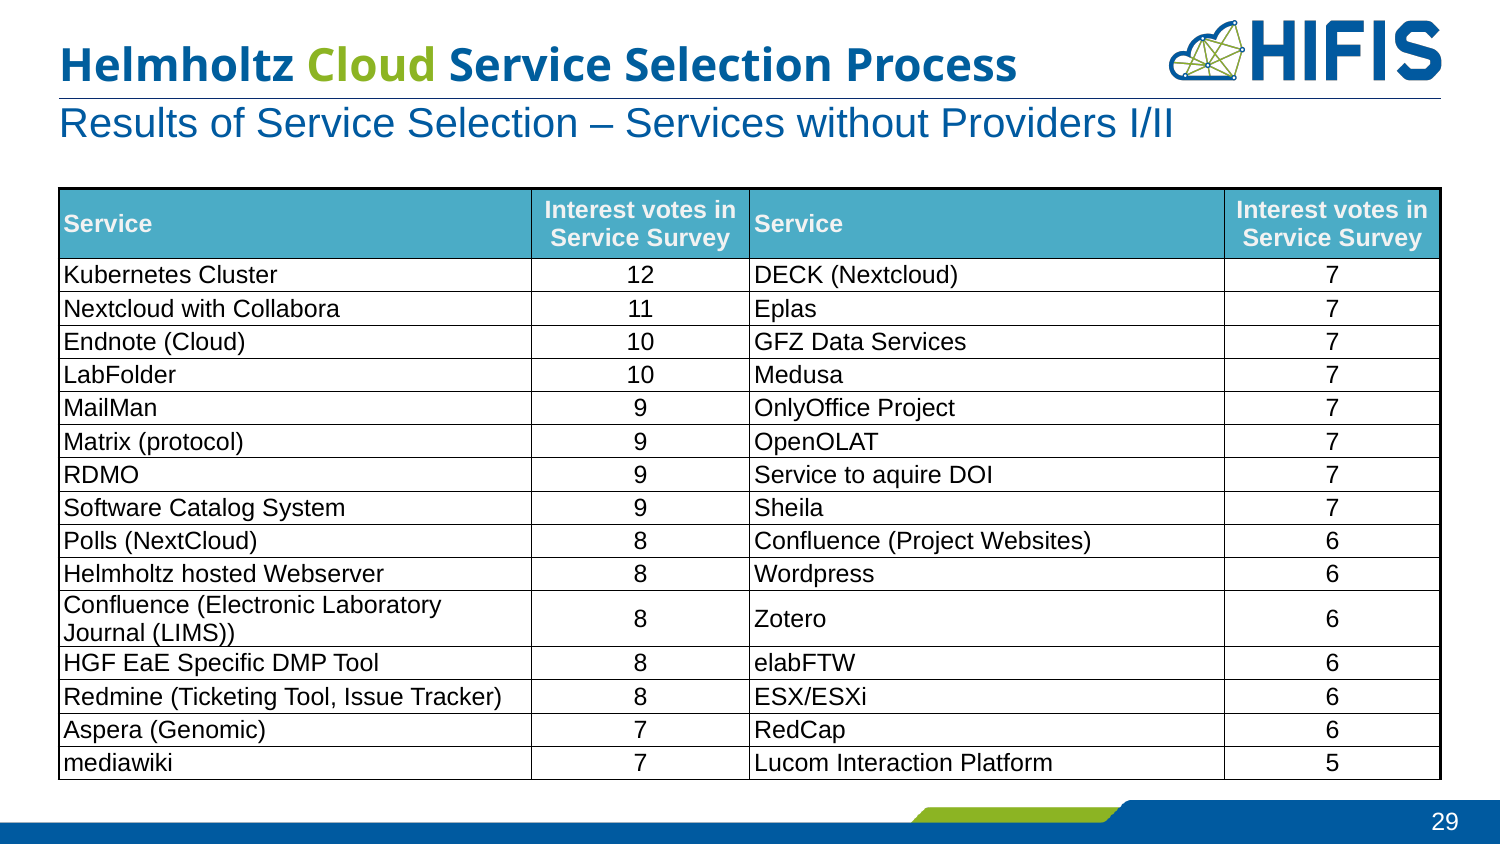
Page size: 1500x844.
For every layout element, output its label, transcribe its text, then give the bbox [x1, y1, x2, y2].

table_cell 8 [532, 591, 749, 646]
table_cell Confluence (Project Websites) [750, 525, 1224, 557]
table_cell 10 [532, 326, 749, 358]
table_cell HGF EaE Specific DMP Tool [60, 647, 531, 679]
table_cell 6 [1225, 647, 1439, 679]
table_cell 10 [532, 359, 749, 391]
table_cell 7 [1225, 425, 1439, 457]
table_cell 7 [1225, 359, 1439, 391]
table_cell 5 [1225, 747, 1439, 779]
table_cell Redmine (Ticketing Tool, Issue Tracker) [60, 680, 531, 713]
table_header Service [750, 190, 1224, 258]
table_cell 8 [532, 558, 749, 590]
table_cell ESX/ESXi [750, 680, 1224, 713]
table_cell Lucom Interaction Platform [750, 747, 1224, 779]
table_cell Confluence (Electronic Laboratory Journal (LIMS)) [60, 591, 531, 646]
table_cell Zotero [750, 591, 1224, 646]
table_cell 6 [1225, 680, 1439, 713]
picture [1166, 18, 1445, 84]
table_cell DECK (Nextcloud) [750, 259, 1224, 291]
table_cell GFZ Data Services [750, 326, 1224, 358]
table_cell 6 [1225, 591, 1439, 646]
table_cell 7 [1225, 259, 1439, 291]
table_cell OnlyOffice Project [750, 392, 1224, 424]
table_cell 11 [532, 292, 749, 325]
table_cell 7 [1225, 392, 1439, 424]
table_cell 7 [532, 747, 749, 779]
table_cell Wordpress [750, 558, 1224, 590]
table_cell 8 [532, 647, 749, 679]
table_header Interest votes in Service Survey [532, 190, 749, 258]
table_cell elabFTW [750, 647, 1224, 679]
table_header Service [60, 190, 531, 258]
table_cell 7 [532, 714, 749, 746]
table_cell 9 [532, 492, 749, 524]
table_cell Eplas [750, 292, 1224, 325]
table_header Interest votes in Service Survey [1225, 190, 1439, 258]
picture [0, 796, 1500, 844]
list Results of Service Selection – Services without Providers I/II [59, 97, 1441, 134]
table_cell Polls (NextCloud) [60, 525, 531, 557]
table_cell mediawiki [60, 747, 531, 779]
table_cell 6 [1225, 558, 1439, 590]
table_cell Service to aquire DOI [750, 458, 1224, 491]
table_cell 7 [1225, 492, 1439, 524]
title Helmholtz Cloud Service Selection Process [59, 36, 1441, 97]
table_cell Matrix (protocol) [60, 425, 531, 457]
table_cell Software Catalog System [60, 492, 531, 524]
table_cell 8 [532, 680, 749, 713]
table_cell Aspera (Genomic) [60, 714, 531, 746]
table_cell 7 [1225, 326, 1439, 358]
table_cell Endnote (Cloud) [60, 326, 531, 358]
table_cell LabFolder [60, 359, 531, 391]
table_cell 8 [532, 525, 749, 557]
table_cell OpenOLAT [750, 425, 1224, 457]
table_cell 6 [1225, 714, 1439, 746]
table_cell RedCap [750, 714, 1224, 746]
table_cell Helmholtz hosted Webserver [60, 558, 531, 590]
table_cell Kubernetes Cluster [60, 259, 531, 291]
table_cell 9 [532, 392, 749, 424]
table_cell 12 [532, 259, 749, 291]
table_cell 9 [532, 458, 749, 491]
table_cell 7 [1225, 292, 1439, 325]
table_cell Sheila [750, 492, 1224, 524]
table_cell MailMan [60, 392, 531, 424]
table_cell Medusa [750, 359, 1224, 391]
table_cell 7 [1225, 458, 1439, 491]
table_cell 9 [532, 425, 749, 457]
table_cell 6 [1225, 525, 1439, 557]
table_cell Nextcloud with Collabora [60, 292, 531, 325]
table_cell RDMO [60, 458, 531, 491]
